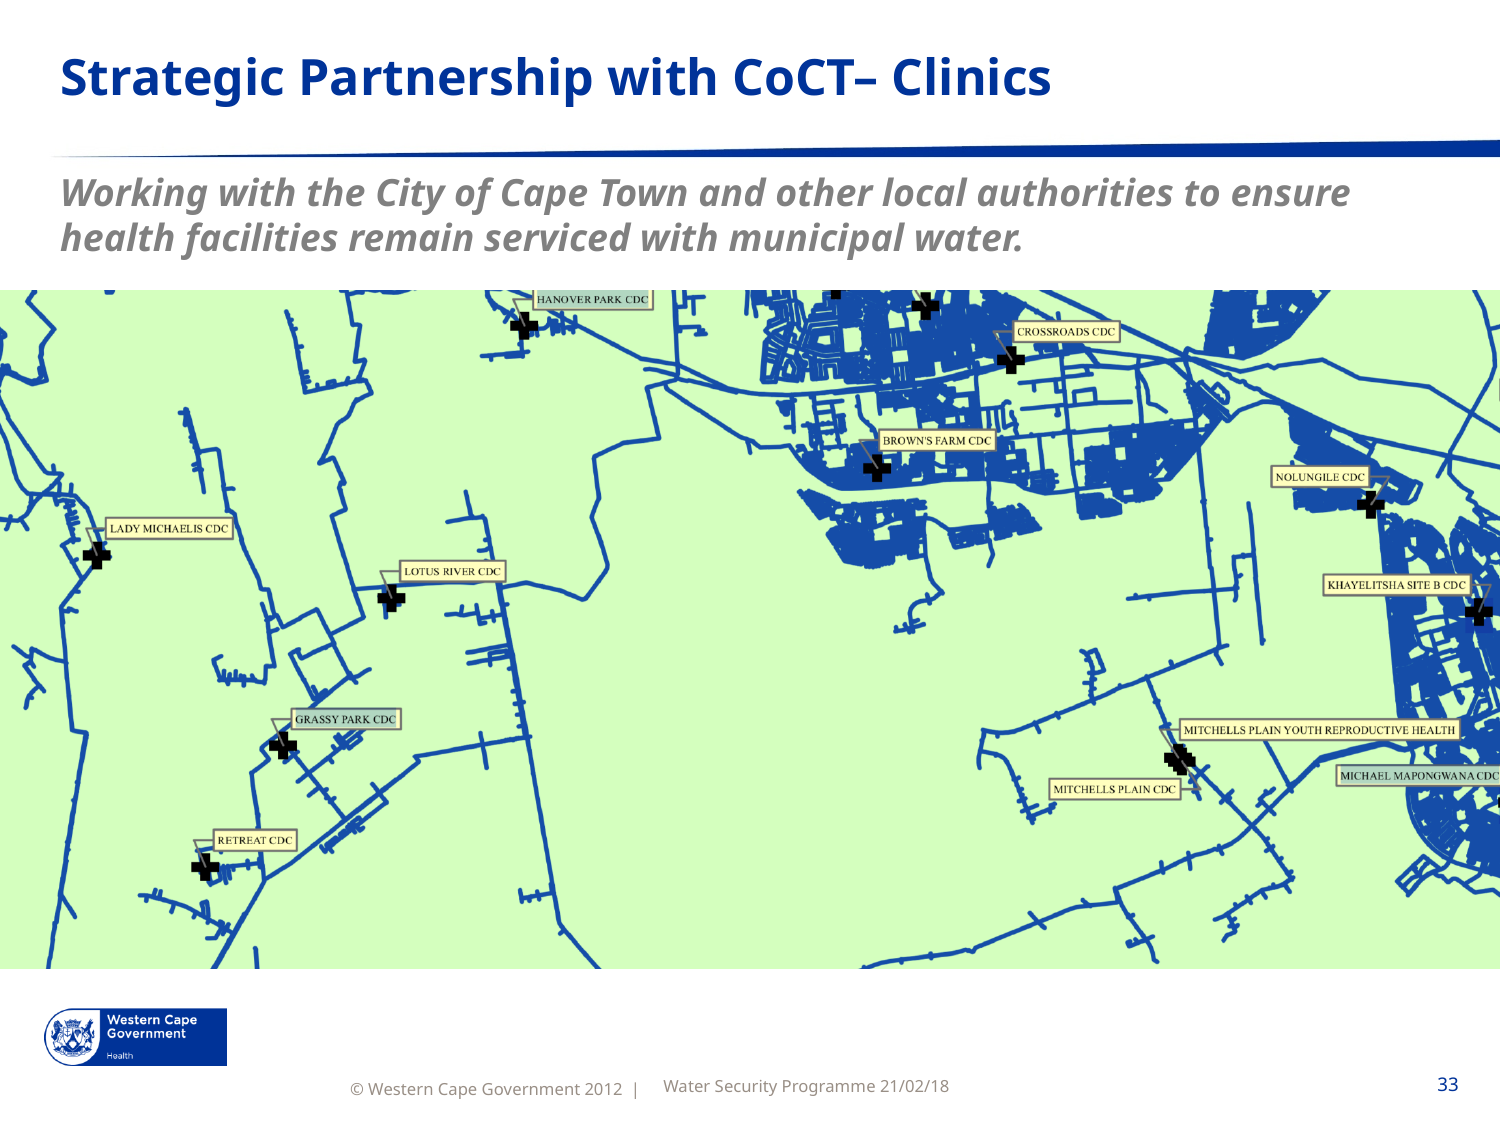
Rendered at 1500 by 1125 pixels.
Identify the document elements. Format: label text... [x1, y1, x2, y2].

picture [0, 121, 1500, 184]
list Working with the City of Cape Town and other local authorities to ensure health facilities remain serviced with municipal water. [48, 184, 1459, 244]
footer Water Security Programme 21/02/18 [663, 1061, 1343, 1099]
slide_number 33 [1374, 1061, 1459, 1099]
picture [0, 290, 1500, 969]
title Strategic Partnership with CoCT– Clinics [48, 29, 1459, 122]
picture [44, 1008, 227, 1066]
